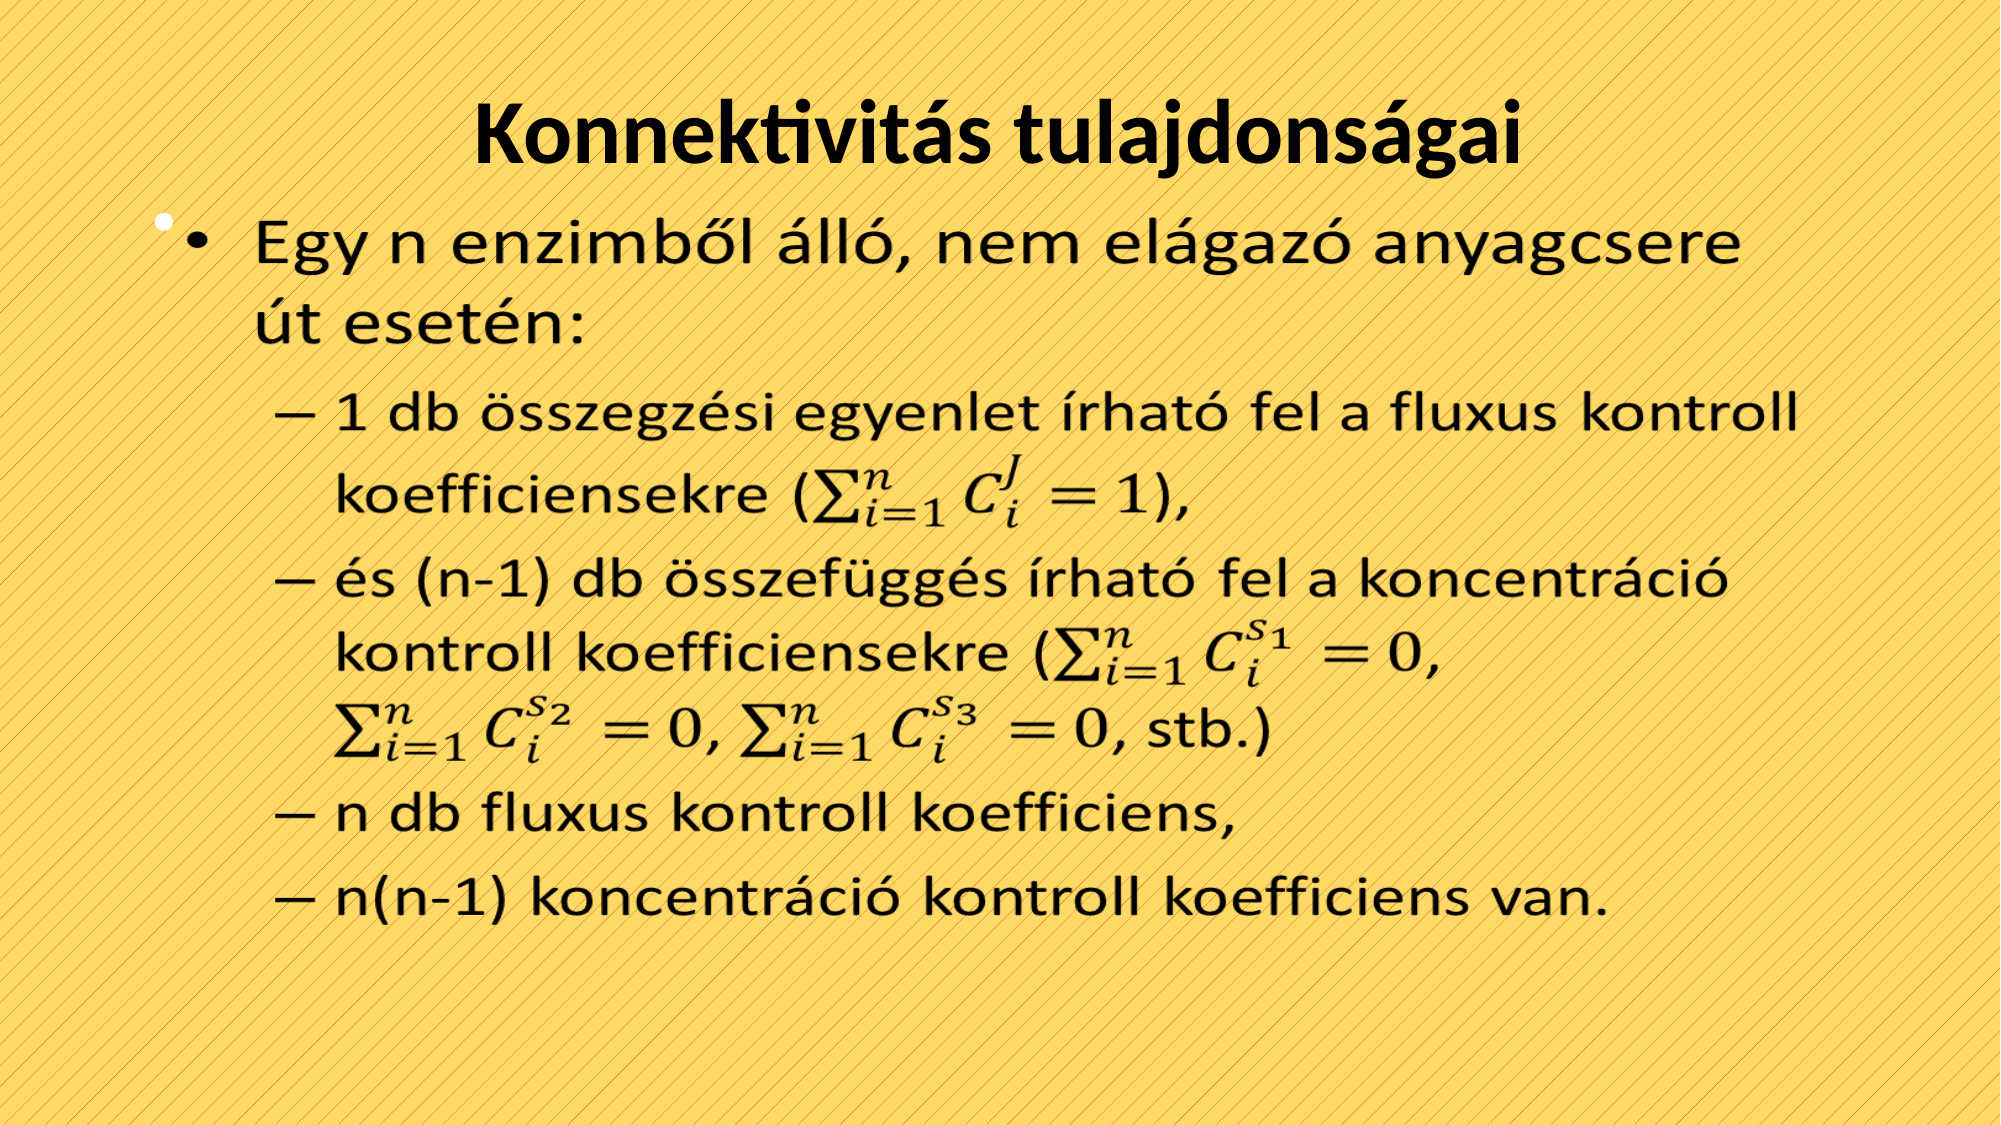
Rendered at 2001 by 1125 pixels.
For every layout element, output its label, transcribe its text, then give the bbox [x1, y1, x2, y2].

list [137, 181, 1863, 1014]
title Konnektivitás tulajdonságai [137, 59, 1863, 181]
